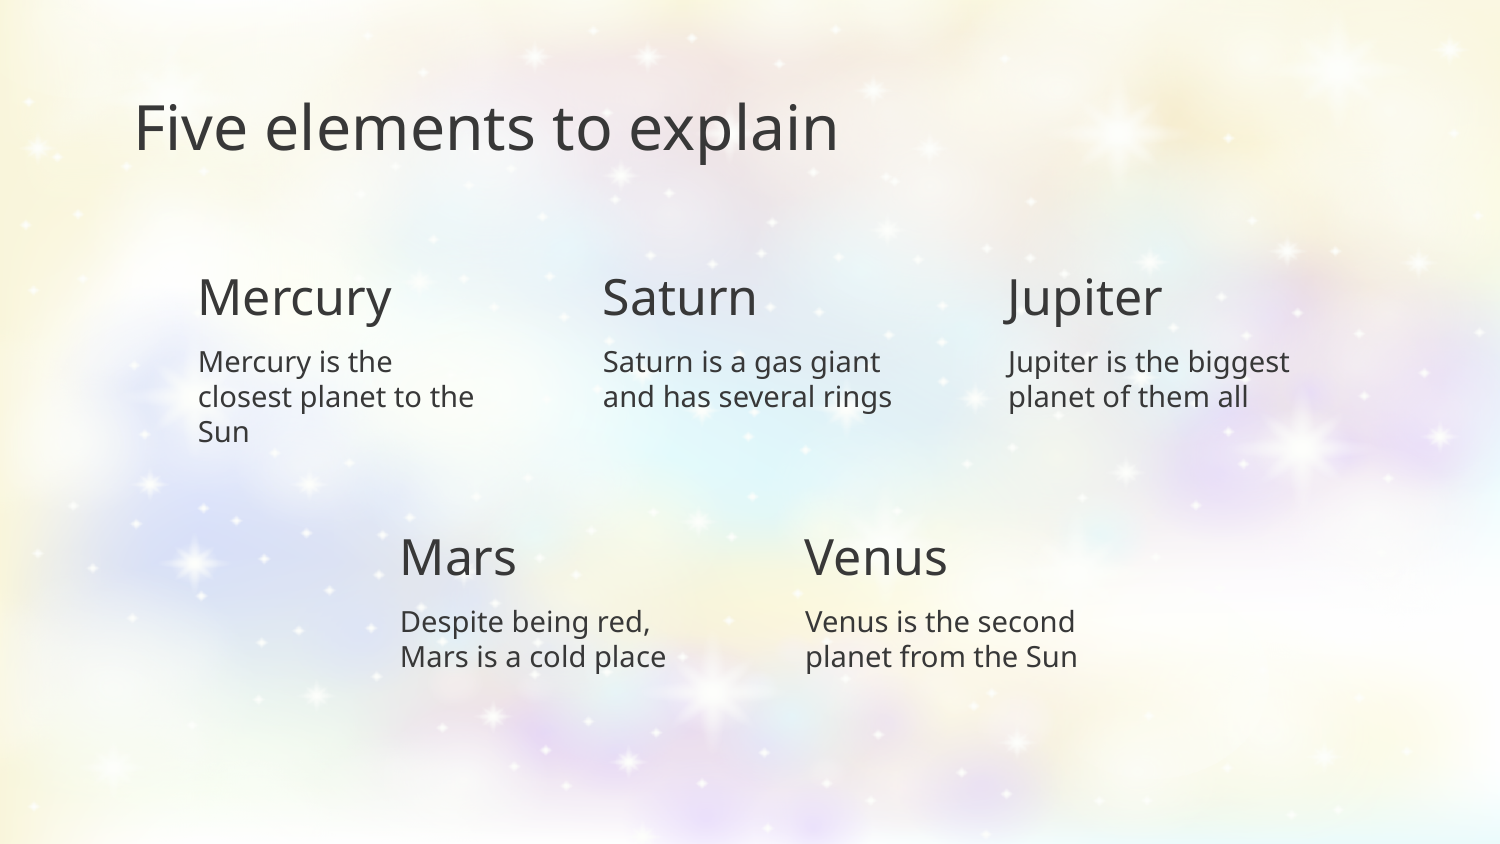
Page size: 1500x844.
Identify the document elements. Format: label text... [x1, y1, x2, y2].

subtitle Despite being red, Mars is a cold place [384, 601, 709, 683]
title Five elements to explain [118, 72, 1382, 167]
subtitle Saturn is a gas giant and has several rings [588, 341, 912, 423]
picture [0, 0, 1500, 844]
subtitle Saturn [587, 264, 913, 341]
subtitle Mercury is the closest planet to the Sun [182, 341, 507, 423]
subtitle Venus [789, 524, 1115, 601]
subtitle Mercury [182, 264, 508, 341]
subtitle Jupiter is the biggest planet of them all [993, 341, 1318, 423]
subtitle Jupiter [992, 264, 1318, 341]
subtitle Venus is the second planet from the Sun [790, 601, 1115, 683]
subtitle Mars [384, 524, 710, 601]
